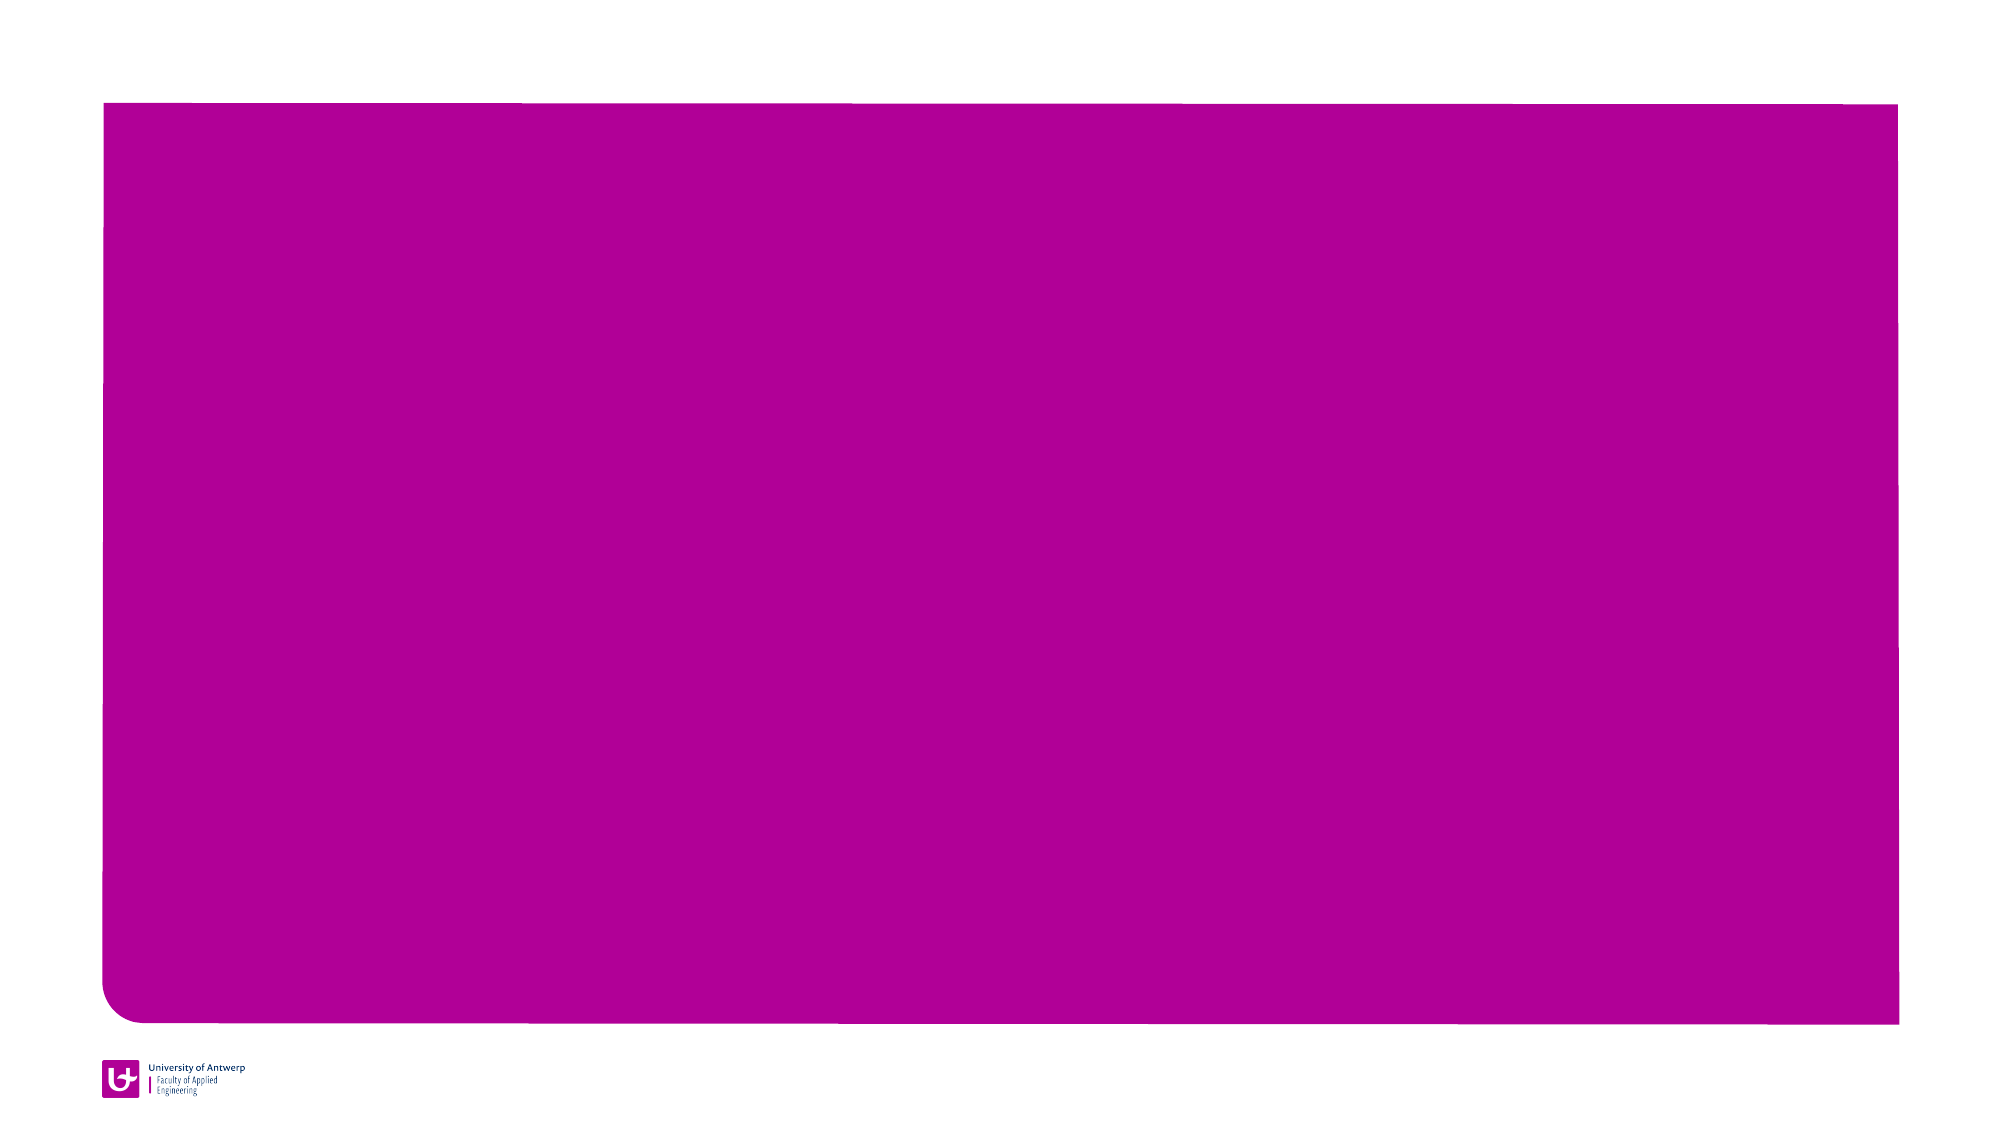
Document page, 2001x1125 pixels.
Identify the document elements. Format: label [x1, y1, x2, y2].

picture [102, 1060, 245, 1098]
